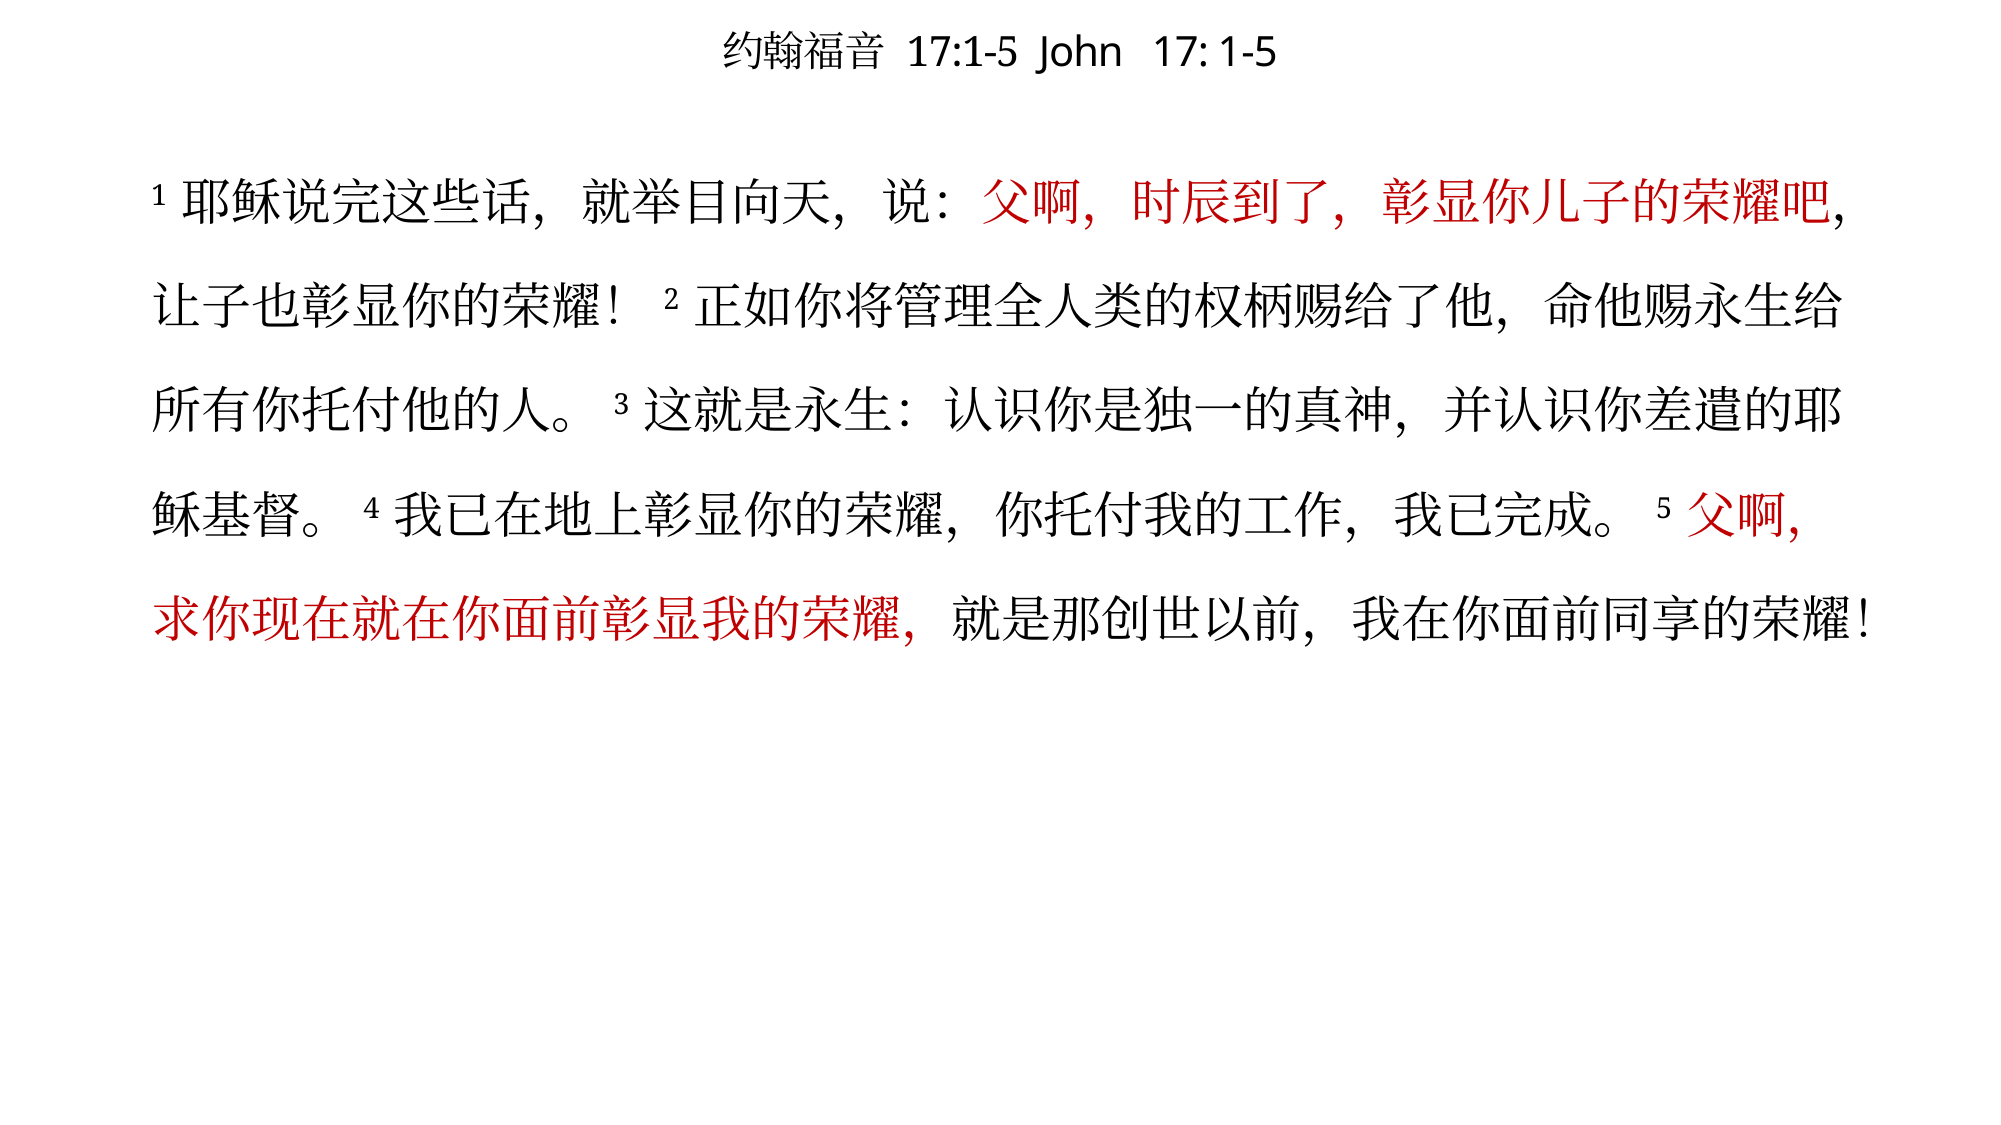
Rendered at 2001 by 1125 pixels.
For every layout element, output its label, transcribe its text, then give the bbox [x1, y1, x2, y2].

list 1 耶稣说完这些话，就举目向天，说：父啊，时辰到了，彰显你儿子的荣耀吧，让子也彰显你的荣耀！2 正如你将管理全人类的权柄赐给了他，命他赐永生给所有你托付他的人。3 这就是永生：认识你是独一的真神，并认识你差遣的耶稣基督。4 我已在地上彰显你的荣耀，你托付我的工作，我已完成。5 父啊，求你现在就在你面前彰显我的荣耀，就是那创世以前，我在你面前同享的荣耀！ [98, 118, 1896, 1092]
title 约翰福音 17:1-5 John 17: 1-5 [137, 4, 1863, 103]
